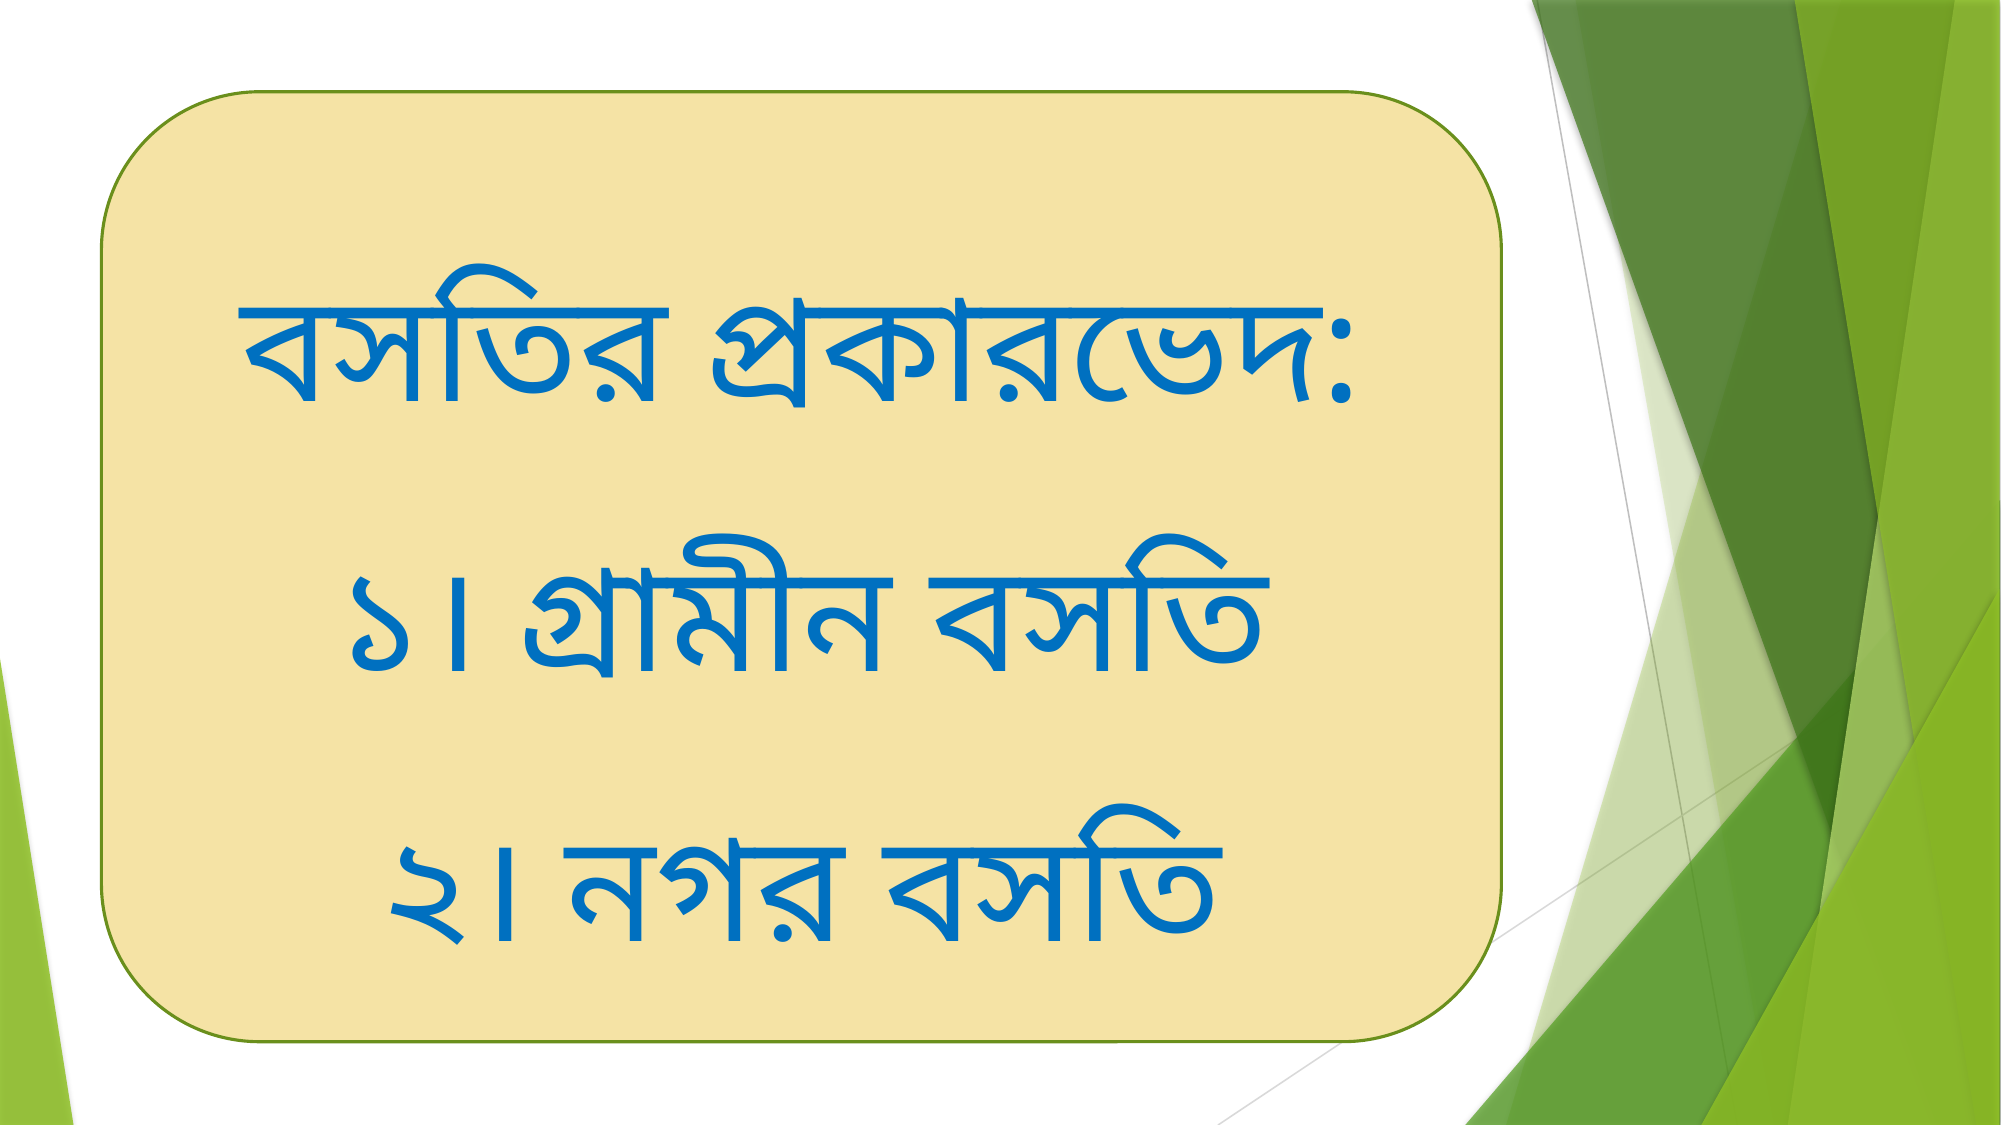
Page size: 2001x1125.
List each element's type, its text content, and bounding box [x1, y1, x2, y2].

text_box বসতির প্রকারভেদ: ১। গ্রামীন বসতি ২। নগর বসতি [99, 90, 1503, 1044]
